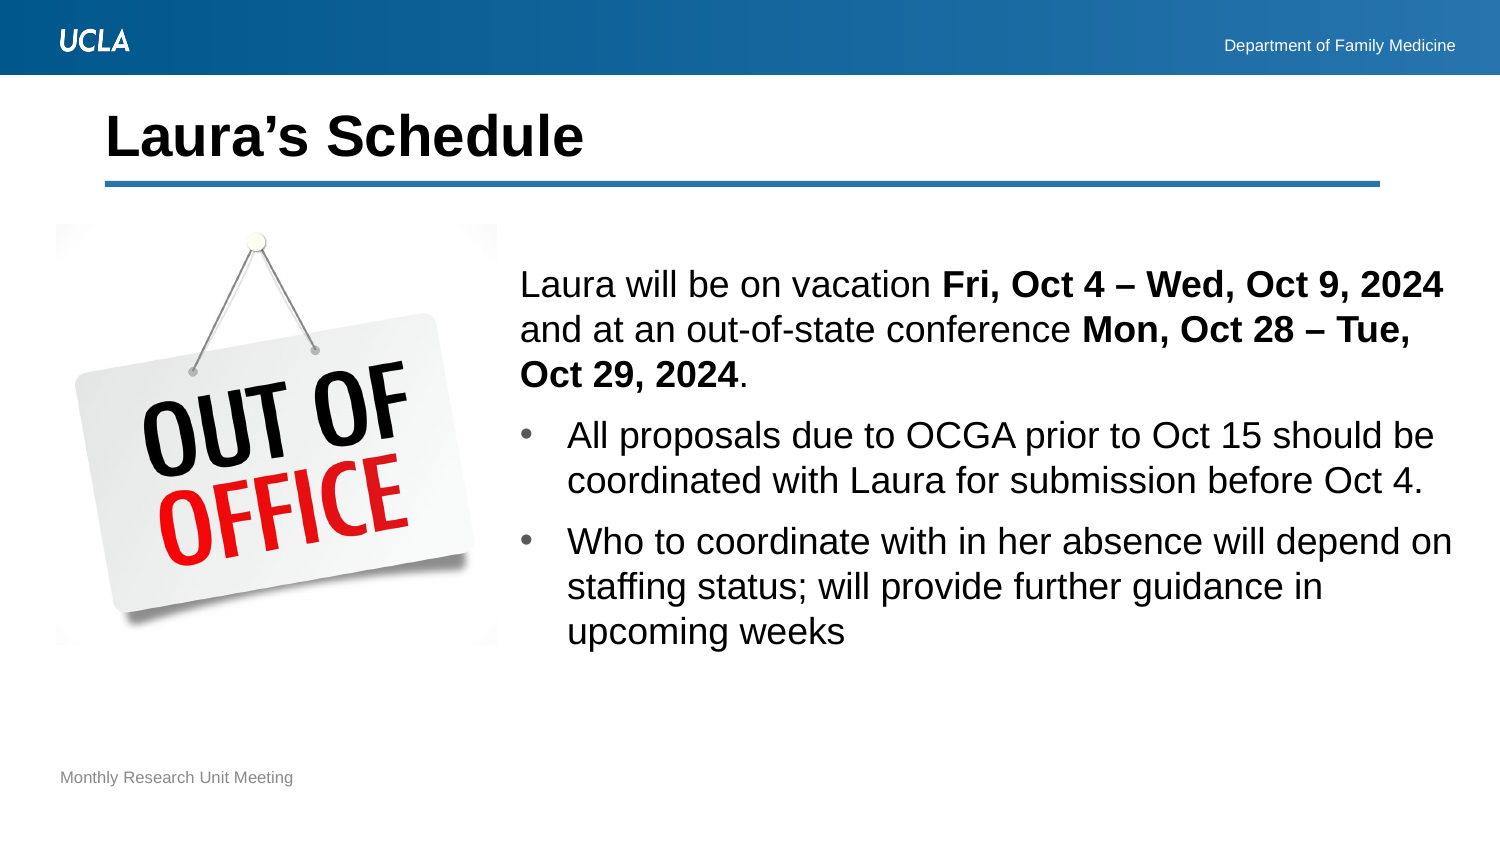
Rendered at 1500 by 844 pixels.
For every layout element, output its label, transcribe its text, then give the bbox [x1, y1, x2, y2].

picture [55, 224, 497, 645]
title Laura’s Schedule [105, 105, 1380, 170]
list Laura will be on vacation Fri, Oct 4 – Wed, Oct 9, 2024 and at an out-of-state conference Mon, Oct 28 – Tue, Oct 29, 2024. All proposals due to OCGA prior to Oct 15 should be coordinated with Laura for submission before Oct 4. Who to coordinate with in her absence will depend on staffing status; will provide further guidance in upcoming weeks [460, 260, 1457, 739]
picture [60, 28, 130, 52]
